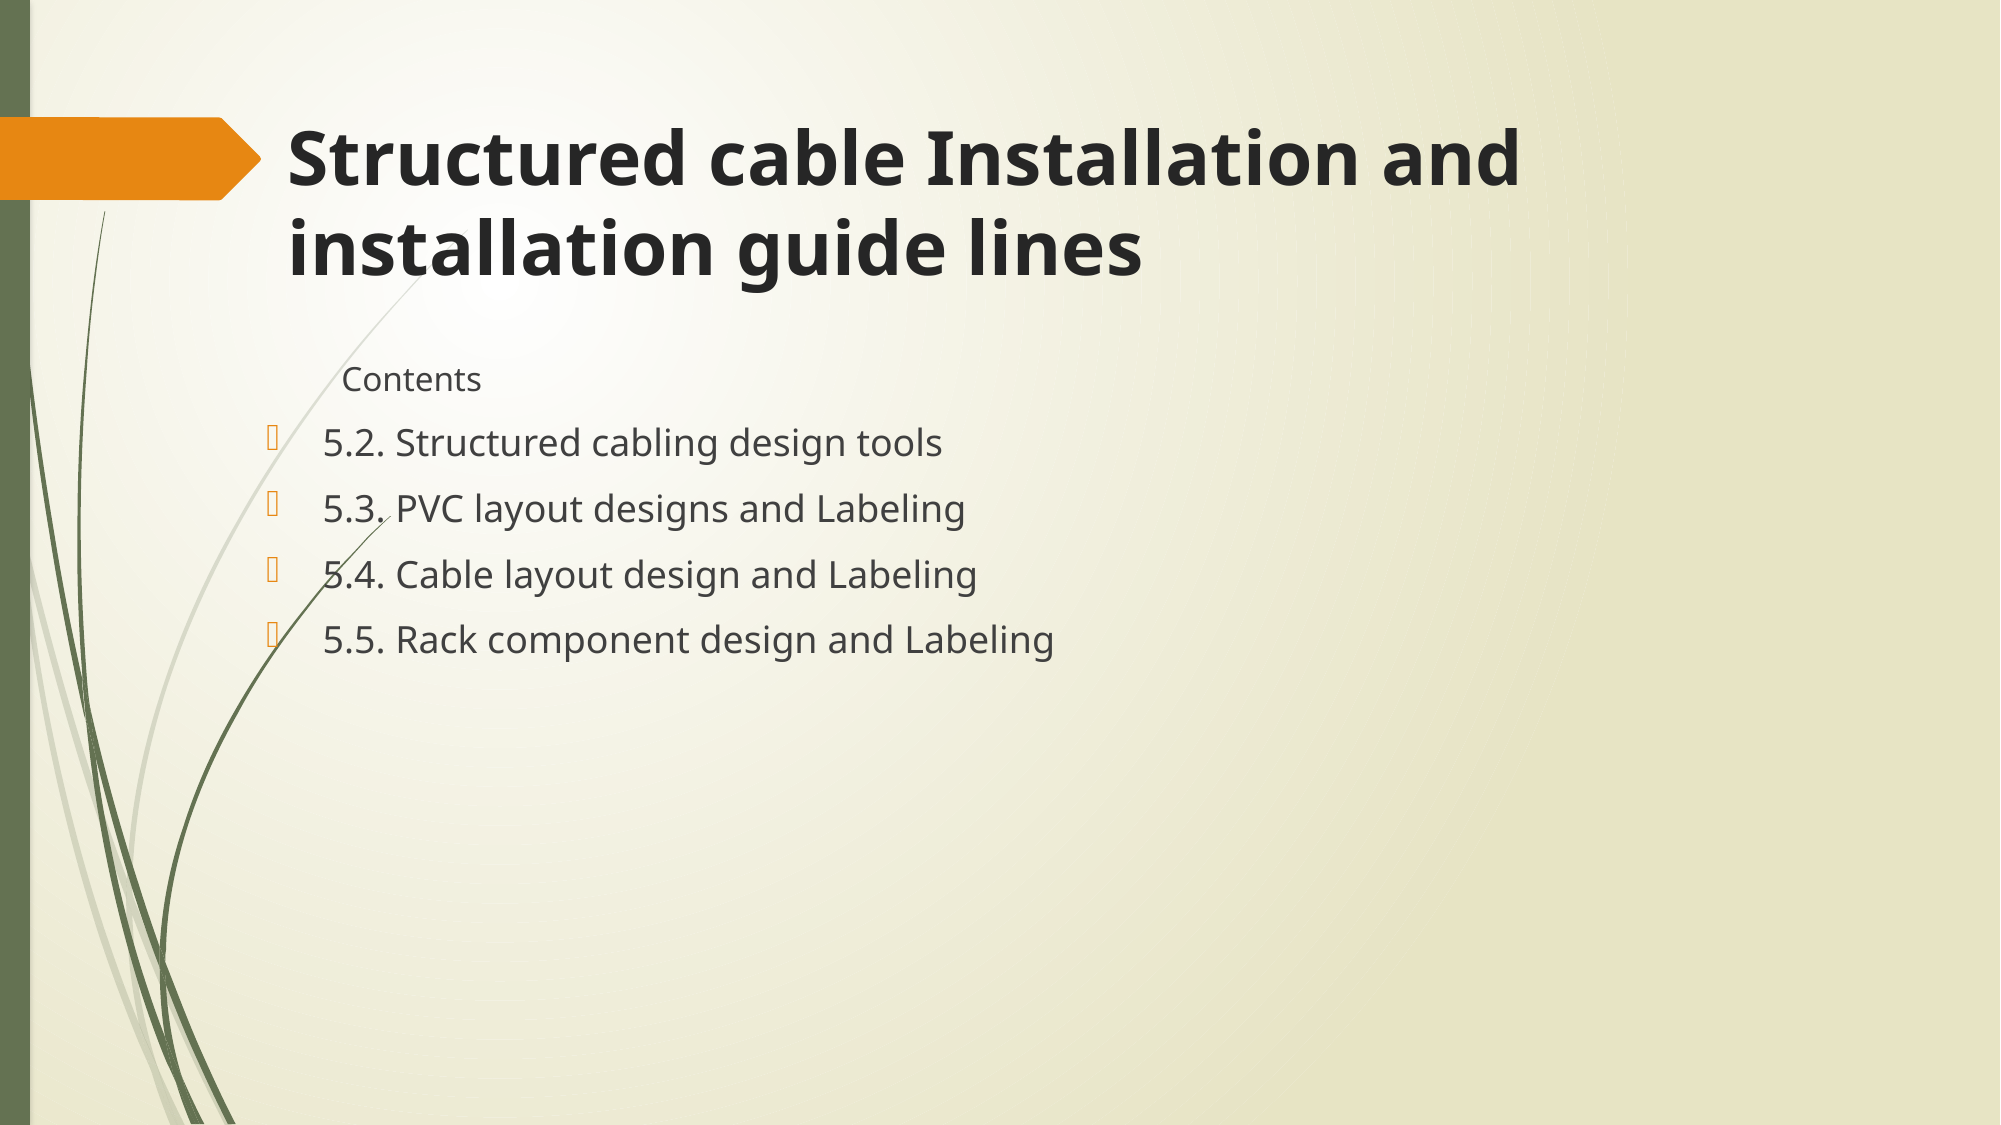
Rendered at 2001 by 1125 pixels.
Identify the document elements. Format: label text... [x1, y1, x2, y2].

list Contents 5.2. Structured cabling design tools 5.3. PVC layout designs and Labeling 5.4. Cable layout design and Labeling 5.5. Rack component design and Labeling [251, 350, 1888, 970]
title Structured cable Installation and installation guide lines [272, 102, 1888, 313]
